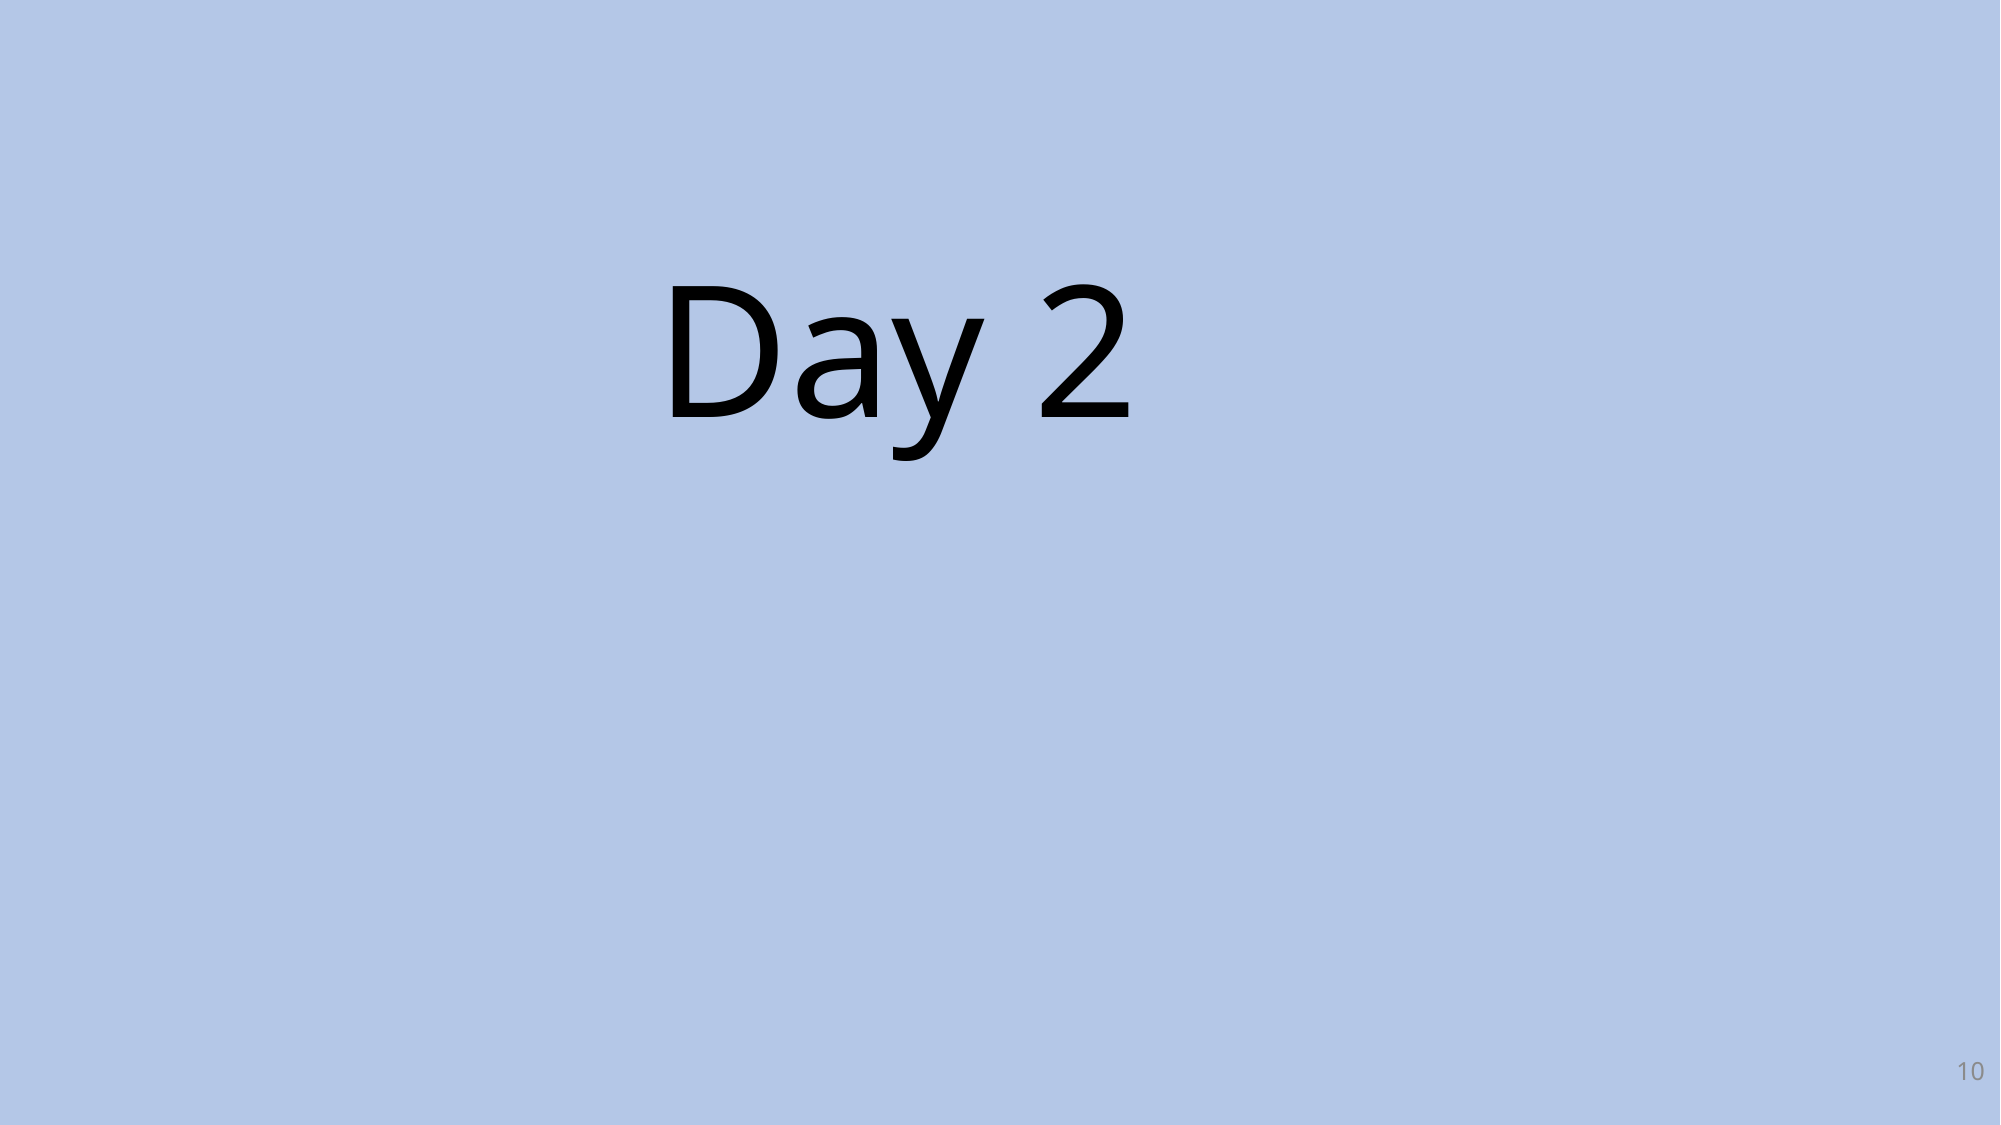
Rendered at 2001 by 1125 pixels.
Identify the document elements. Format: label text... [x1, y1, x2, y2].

text_box Day 2 [640, 226, 1482, 462]
slide_number 10 [1550, 1042, 2000, 1103]
